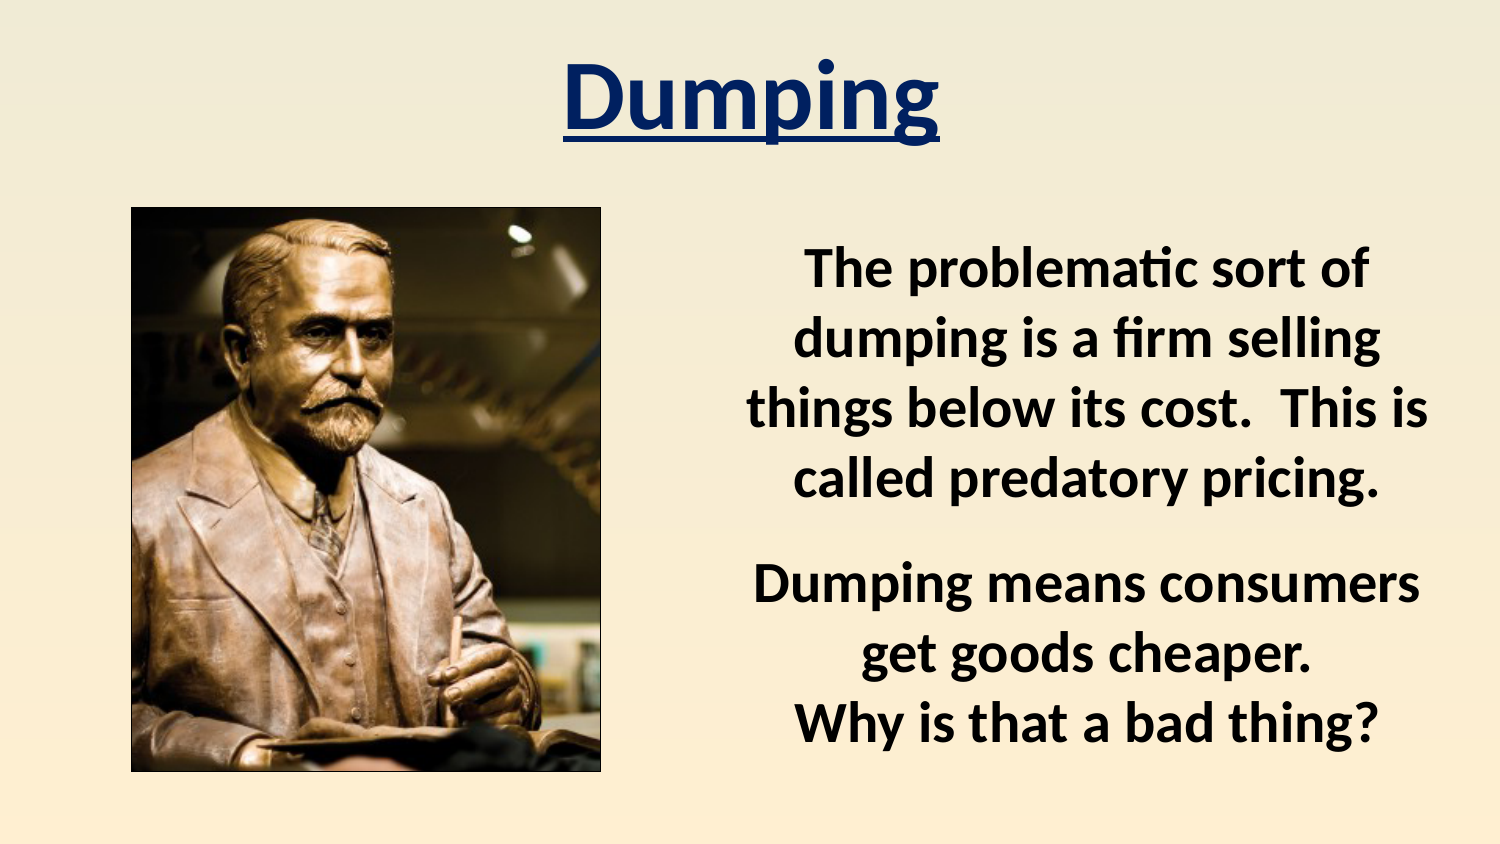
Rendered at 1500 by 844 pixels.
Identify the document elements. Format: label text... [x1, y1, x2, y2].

text_box The problematic sort of dumping is a firm selling things below its cost. This is called predatory pricing. Dumping means consumers get goods cheaper. Why is that a bad thing? [699, 221, 1475, 762]
picture [130, 207, 601, 773]
text_box Dumping [547, 21, 956, 157]
